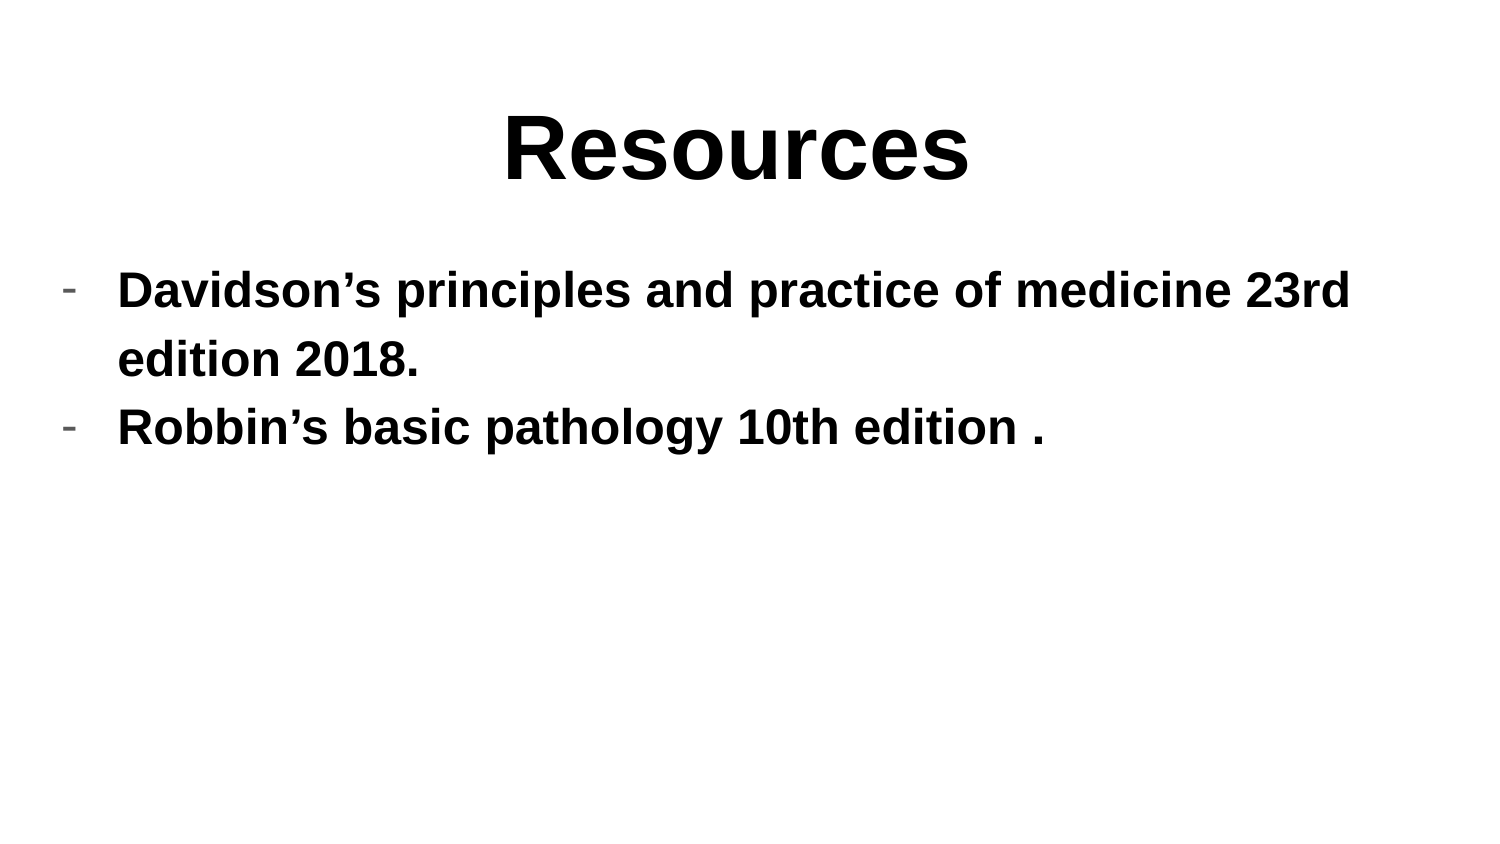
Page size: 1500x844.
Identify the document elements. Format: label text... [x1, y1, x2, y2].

list Davidson’s principles and practice of medicine 23rd edition 2018. Robbin’s basic pathology 10th edition . [27, 233, 1425, 794]
title Resources [51, 72, 1449, 167]
